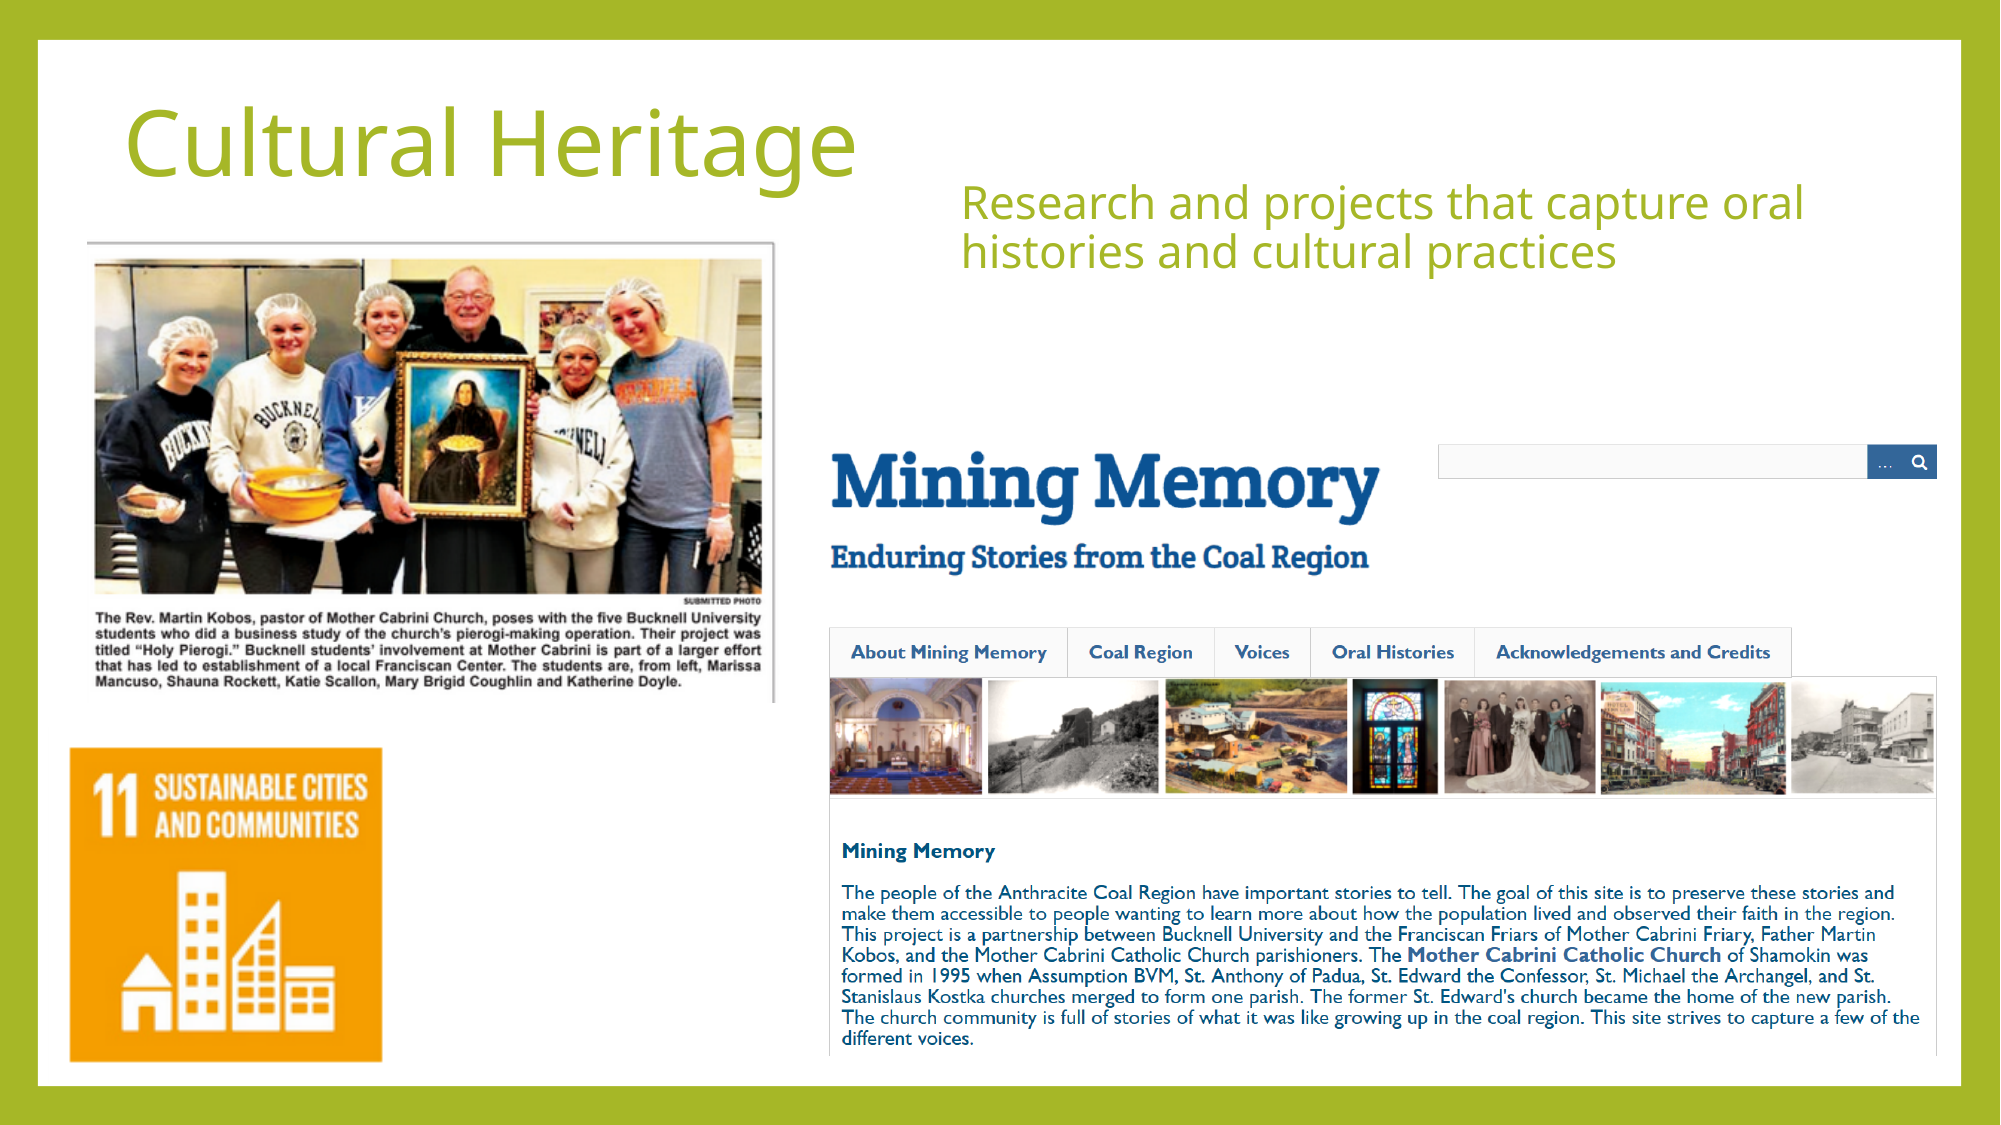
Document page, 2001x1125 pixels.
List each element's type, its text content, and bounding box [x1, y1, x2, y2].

picture [87, 239, 780, 703]
title Cultural Heritage [108, 38, 1235, 256]
picture [47, 726, 402, 1084]
picture [801, 424, 1957, 1056]
list Research and projects that capture oral histories and cultural practices [938, 172, 1916, 307]
